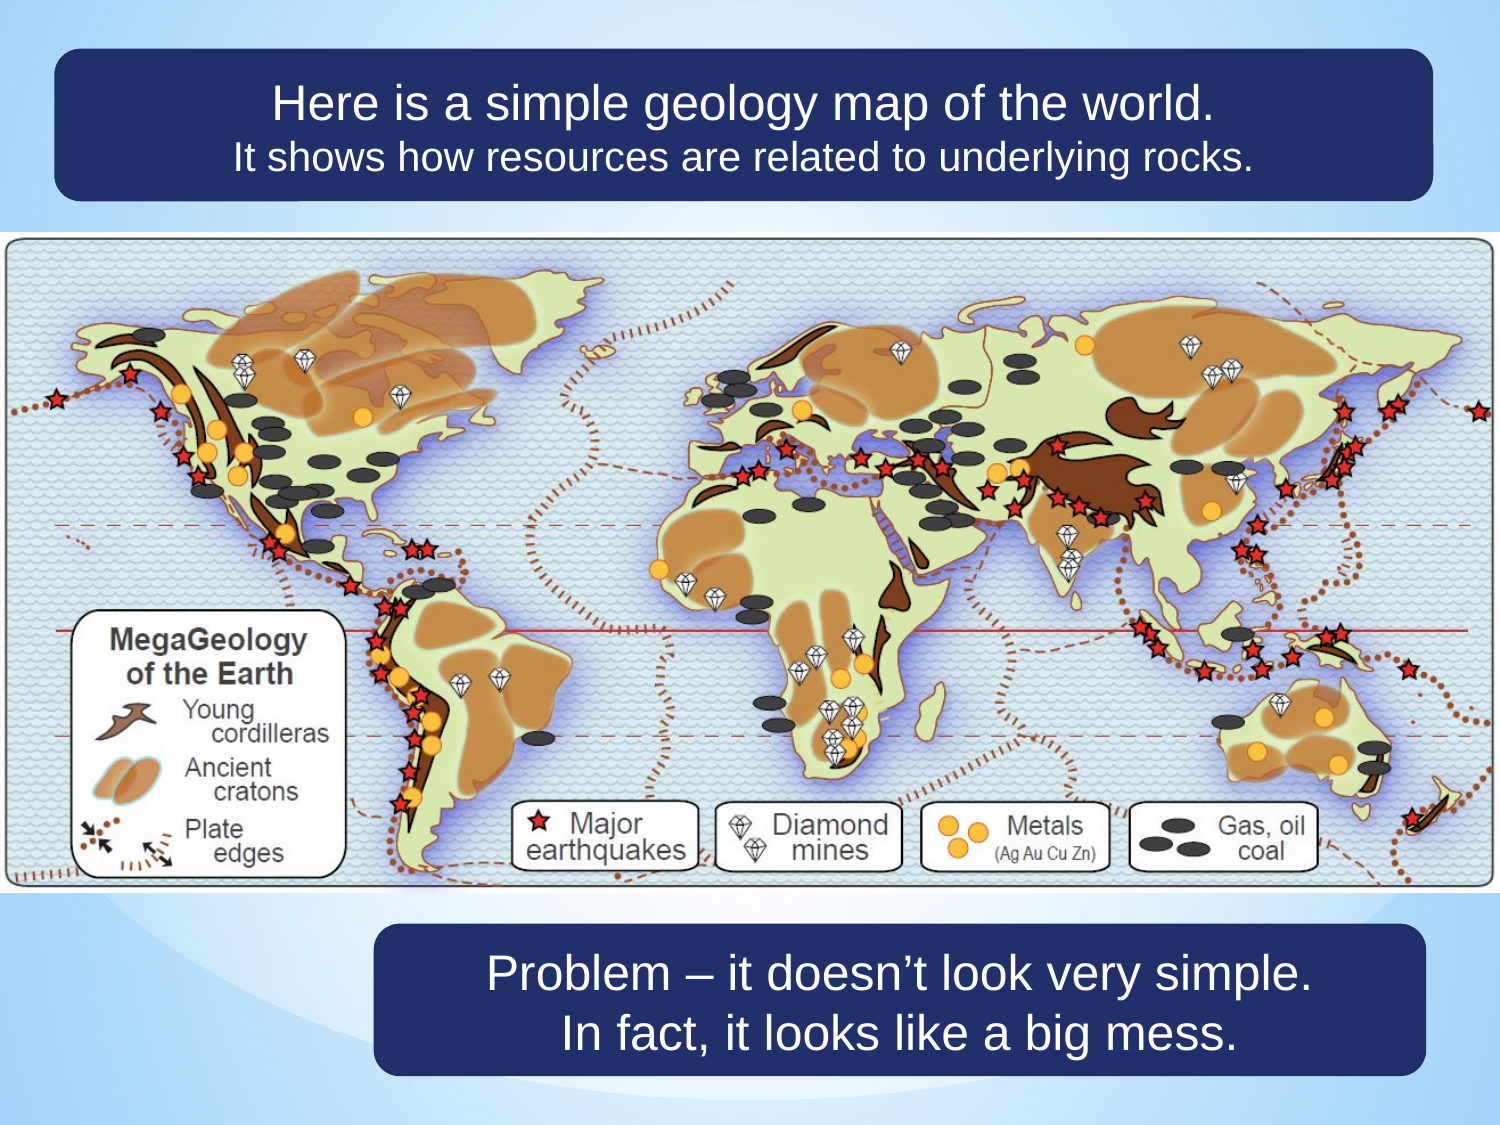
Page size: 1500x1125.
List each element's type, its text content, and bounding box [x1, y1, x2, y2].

picture [0, 231, 1500, 893]
text_box Here is a simple geology map of the world. It shows how resources are related to underlying rocks. [54, 48, 1434, 202]
text_box Problem – it doesn’t look very simple. In fact, it looks like a big mess. [373, 923, 1427, 1077]
